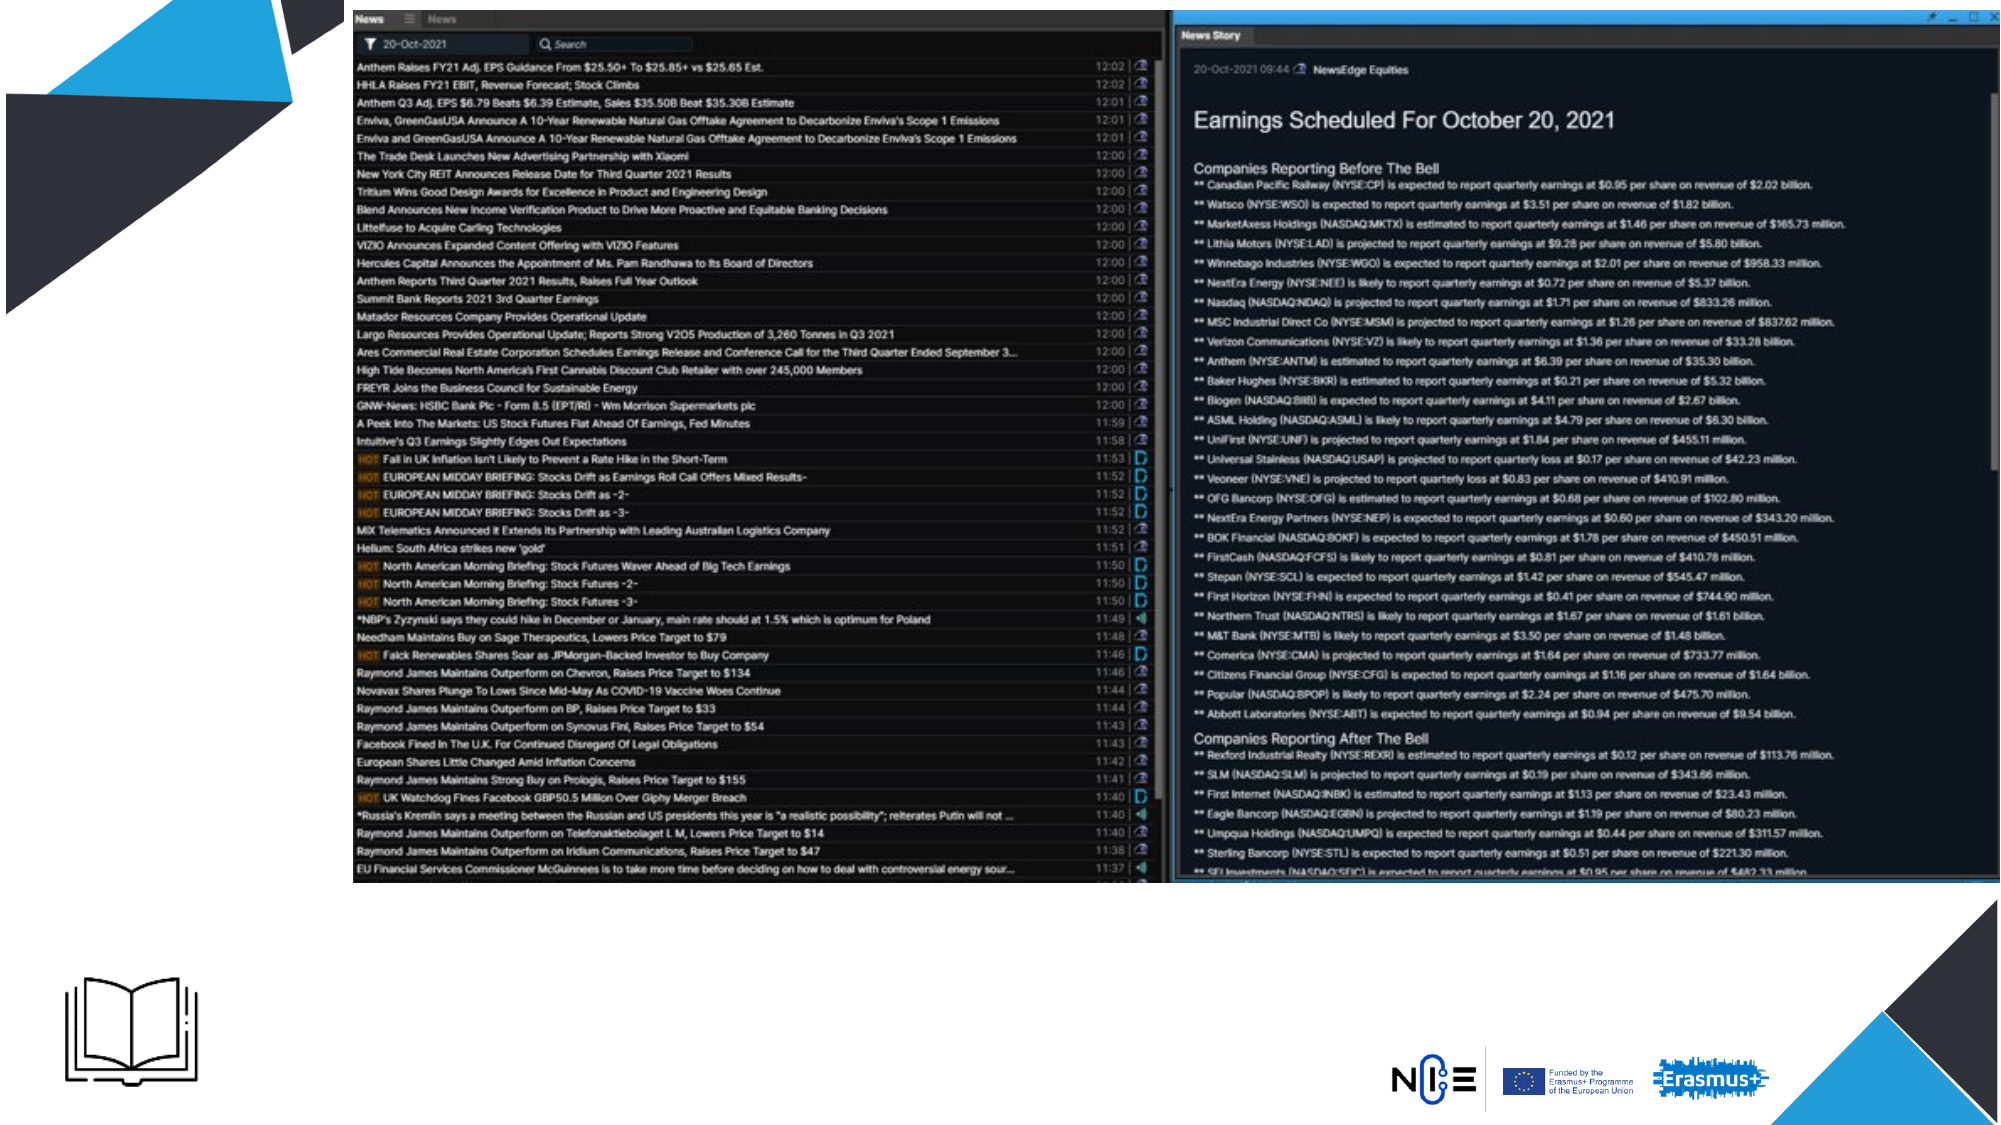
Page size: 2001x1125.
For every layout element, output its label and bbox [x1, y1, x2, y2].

picture [63, 971, 202, 1091]
picture [6, 0, 344, 318]
picture [1375, 895, 2000, 1125]
picture [353, 10, 2000, 883]
